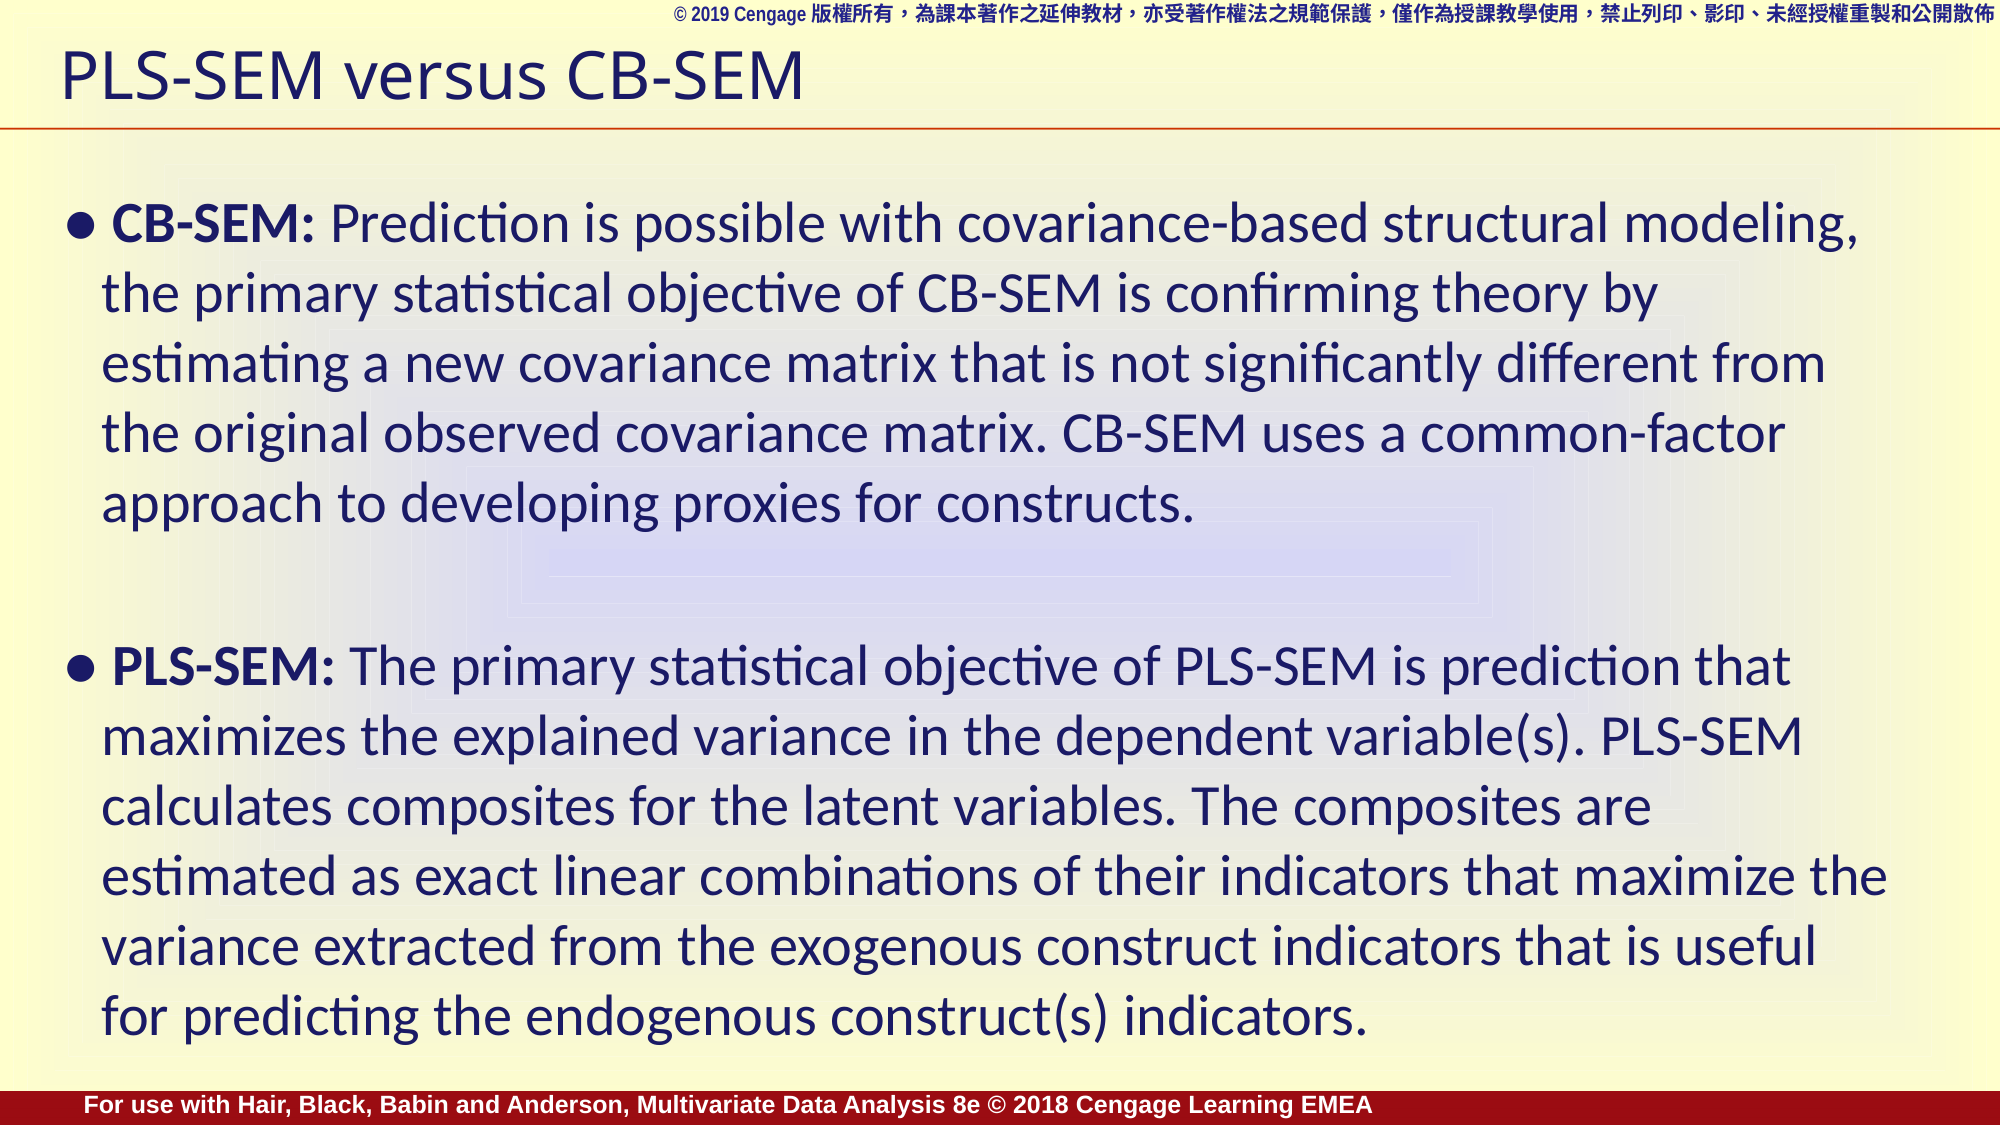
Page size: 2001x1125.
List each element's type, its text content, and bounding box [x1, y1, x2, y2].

picture [1519, 1091, 2000, 1125]
text_box For use with Hair, Black, Babin and Anderson, Multivariate Data Analysis 8e © 2018 Cengage Learning EMEA [0, 1081, 1519, 1125]
title PLS-SEM versus CB-SEM [44, 20, 1921, 126]
list ● CB-SEM: Prediction is possible with covariance-based structural modeling, the primary statistical objective of CB-SEM is confirming theory by estimating a new covariance matrix that is not significantly different from the original observed covariance matrix. CB-SEM uses a common-factor approach to developing proxies for constructs. ● PLS-SEM: The primary statistical objective of PLS-SEM is prediction that maximizes the explained variance in the dependent variable(s). PLS-SEM calculates composites for the latent variables. The composites are estimated as exact linear combinations of their indicators that maximize the variance extracted from the exogenous construct indicators that is useful for predicting the endogenous construct(s) indicators. [48, 176, 1914, 934]
